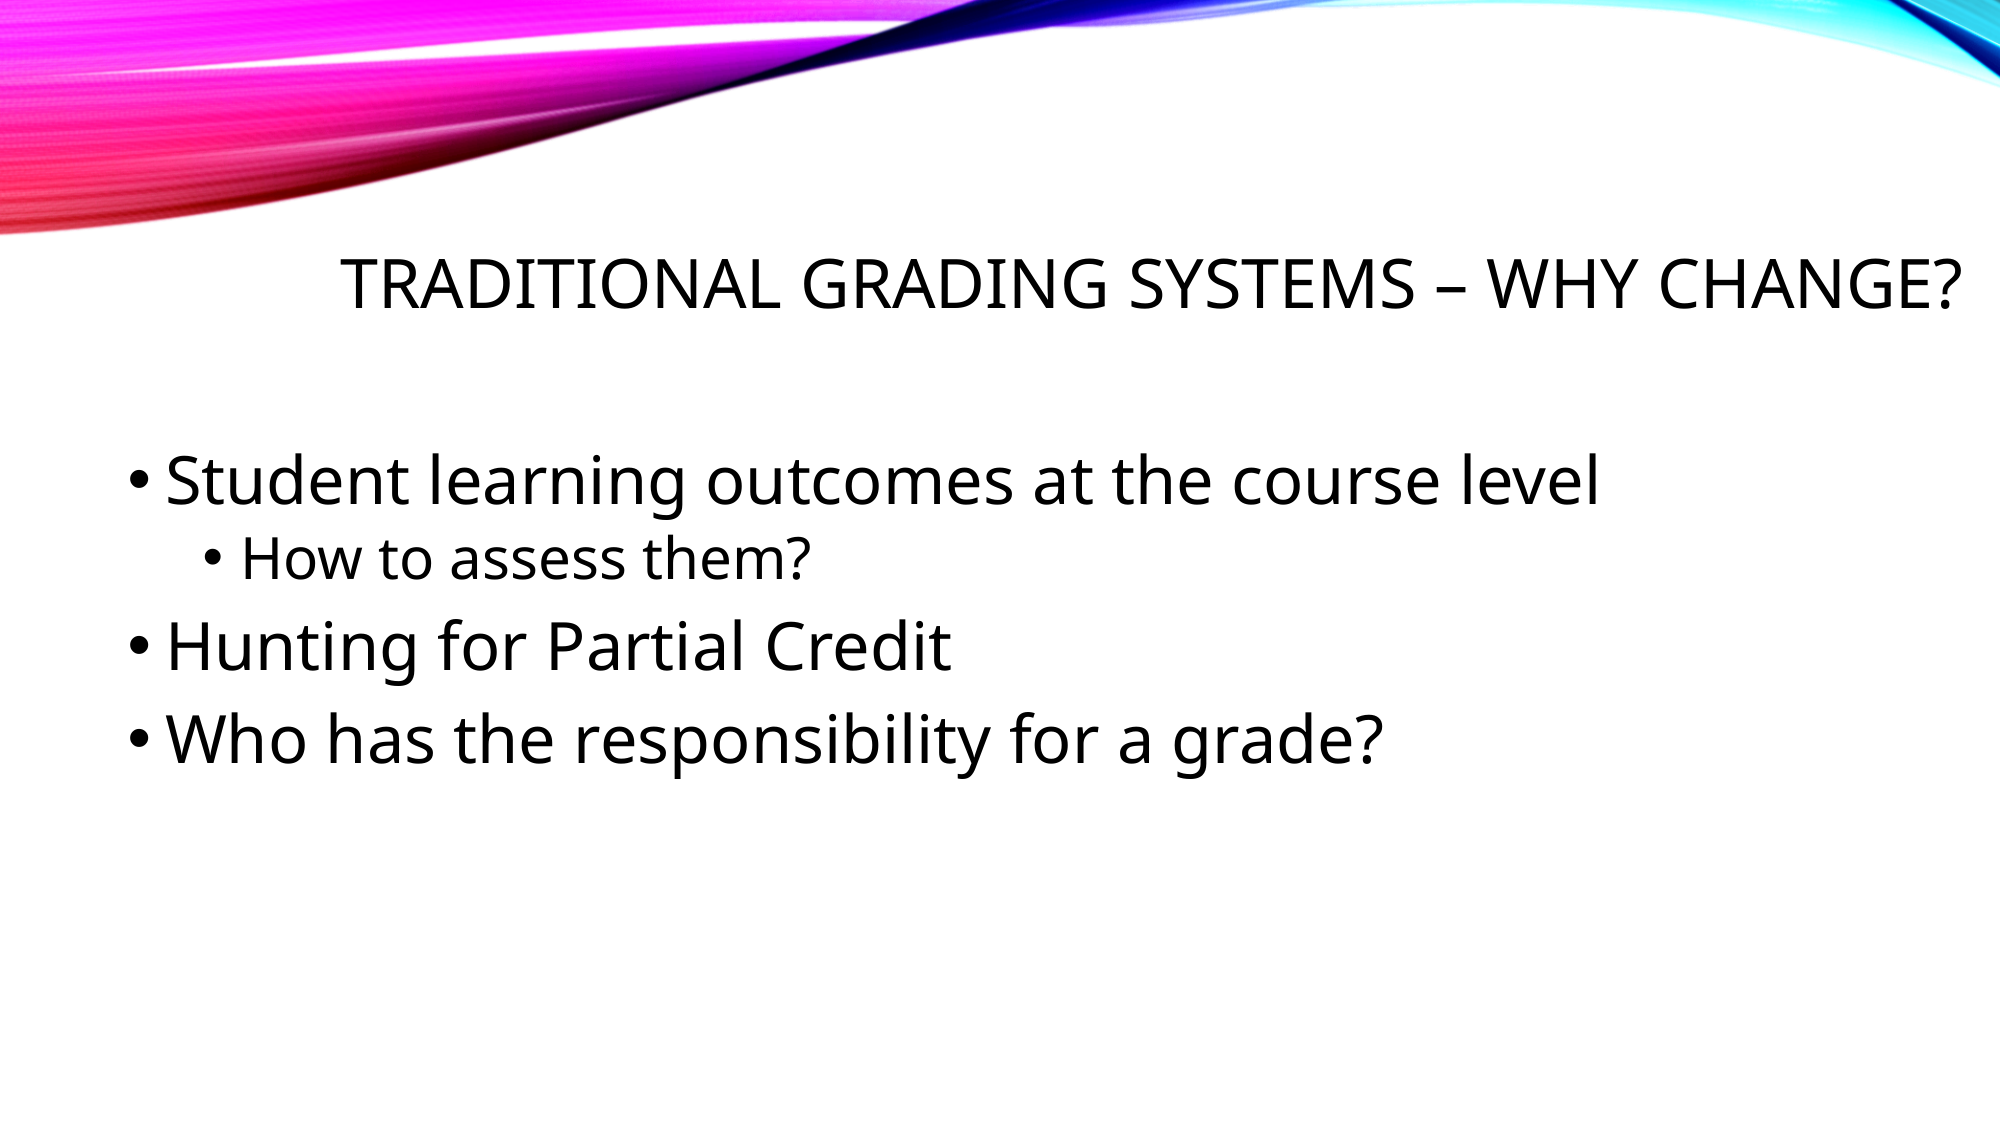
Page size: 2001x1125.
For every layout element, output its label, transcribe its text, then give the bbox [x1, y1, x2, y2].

picture [1890, 0, 2000, 75]
title Traditional grading systems – Why Change? [67, 217, 1980, 356]
list Student learning outcomes at the course level How to assess them? Hunting for Partial Credit Who has the responsibility for a grade? [112, 439, 1888, 1021]
picture [0, 0, 2000, 237]
picture [1910, 0, 2000, 45]
